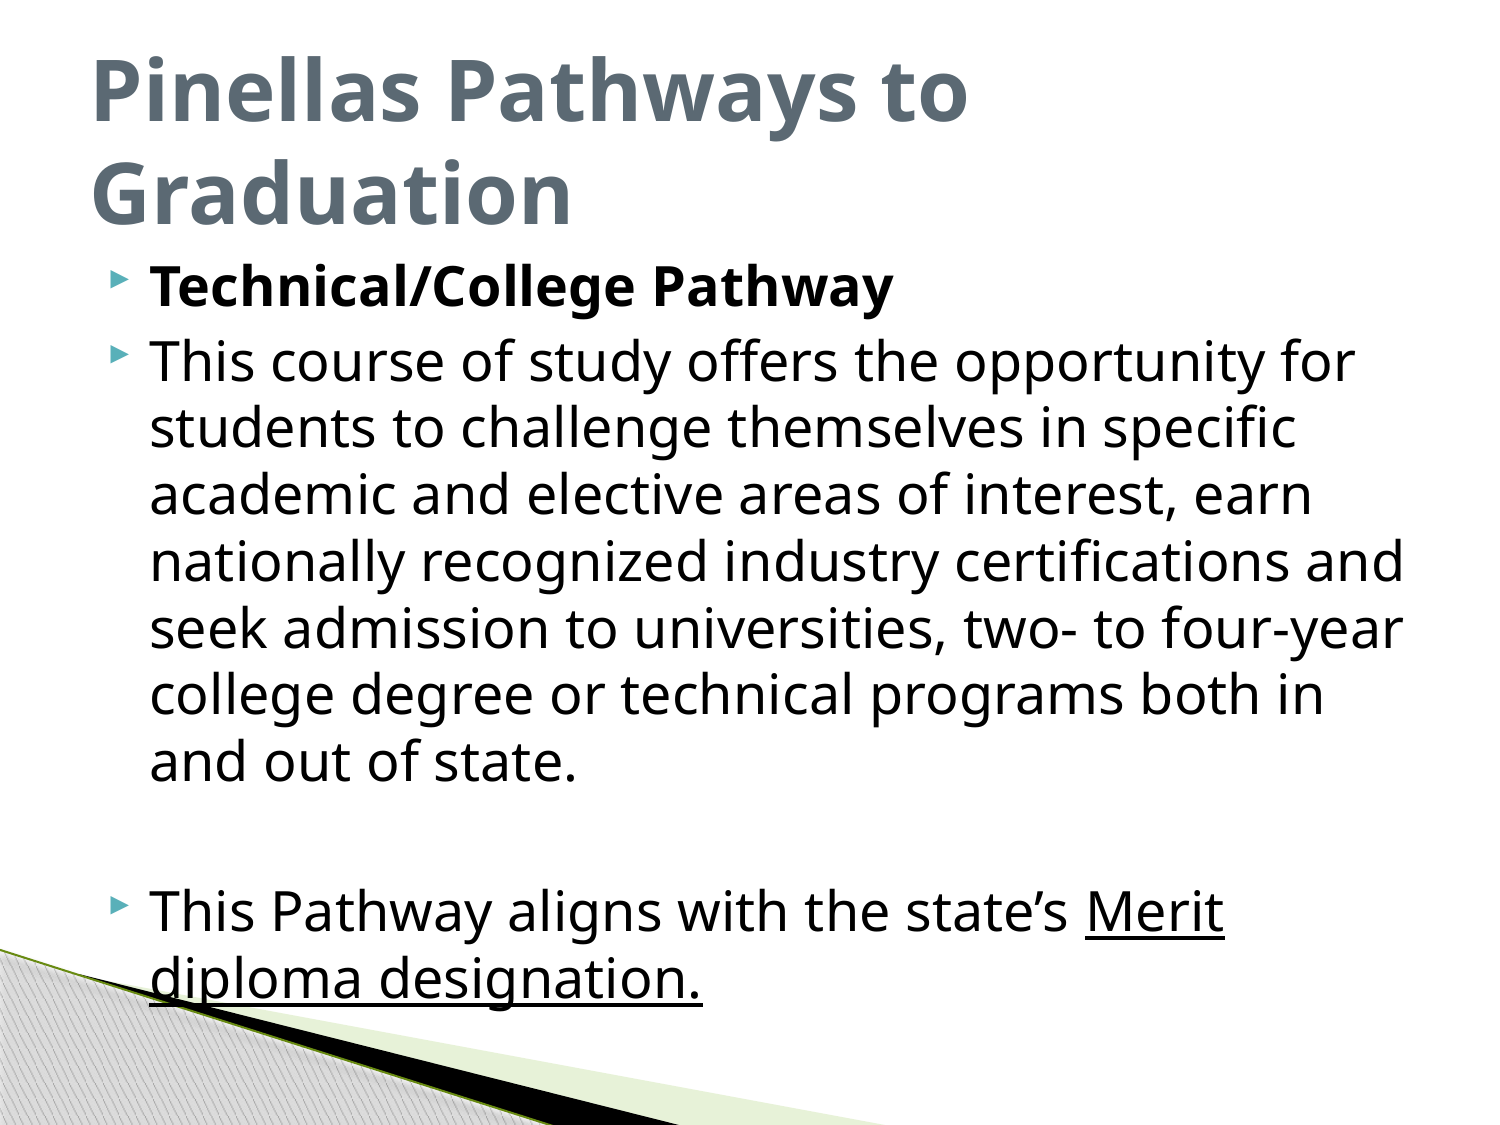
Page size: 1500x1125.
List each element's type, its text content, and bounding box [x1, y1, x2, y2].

title Pinellas Pathways to Graduation [75, 45, 1425, 233]
list Technical/College Pathway This course of study offers the opportunity for students to challenge themselves in specific academic and elective areas of interest, earn nationally recognized industry certifications and seek admission to universities, two- to four-year college degree or technical programs both in and out of state. This Pathway aligns with the state’s Merit diploma designation. [75, 243, 1438, 1025]
